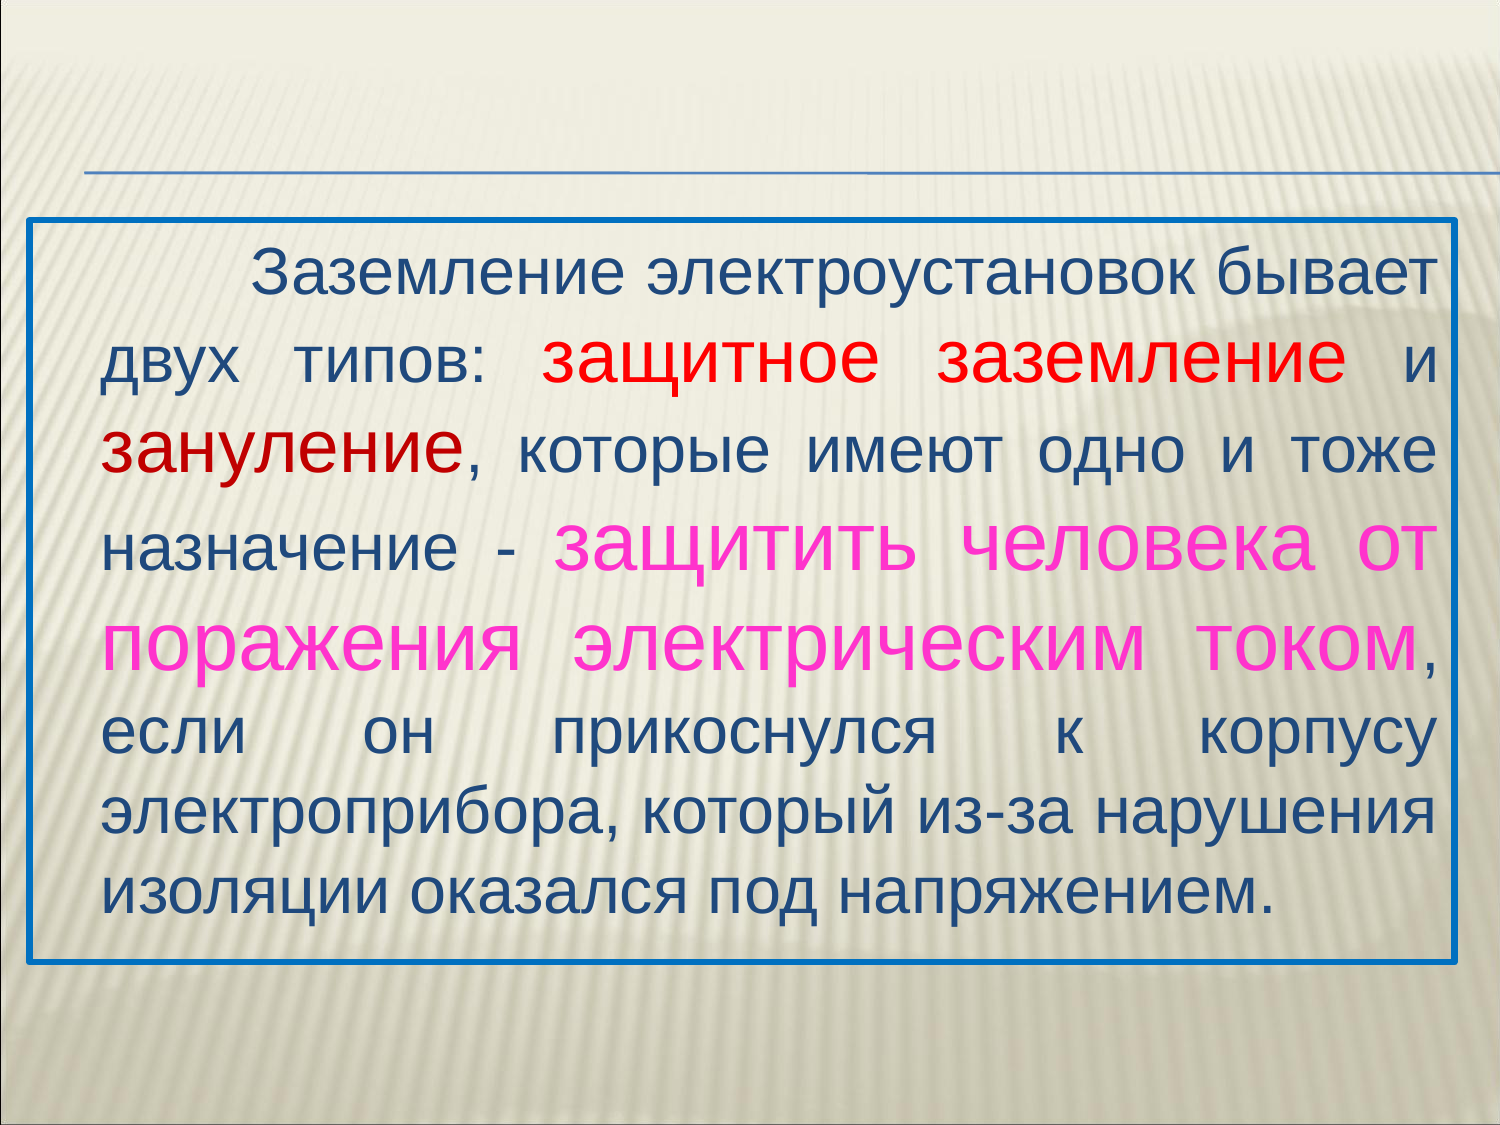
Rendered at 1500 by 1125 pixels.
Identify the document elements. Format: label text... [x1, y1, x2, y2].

list Заземление электроустановок бывает двух типов: защитное заземление и зануление, которые имеют одно и тоже назначение - защитить человека от поражения электрическим током, если он прикоснулся к корпусу электроприбора, который из-за нарушения изоляции оказался под напряжением. [29, 219, 1455, 963]
picture [0, 0, 1500, 1125]
